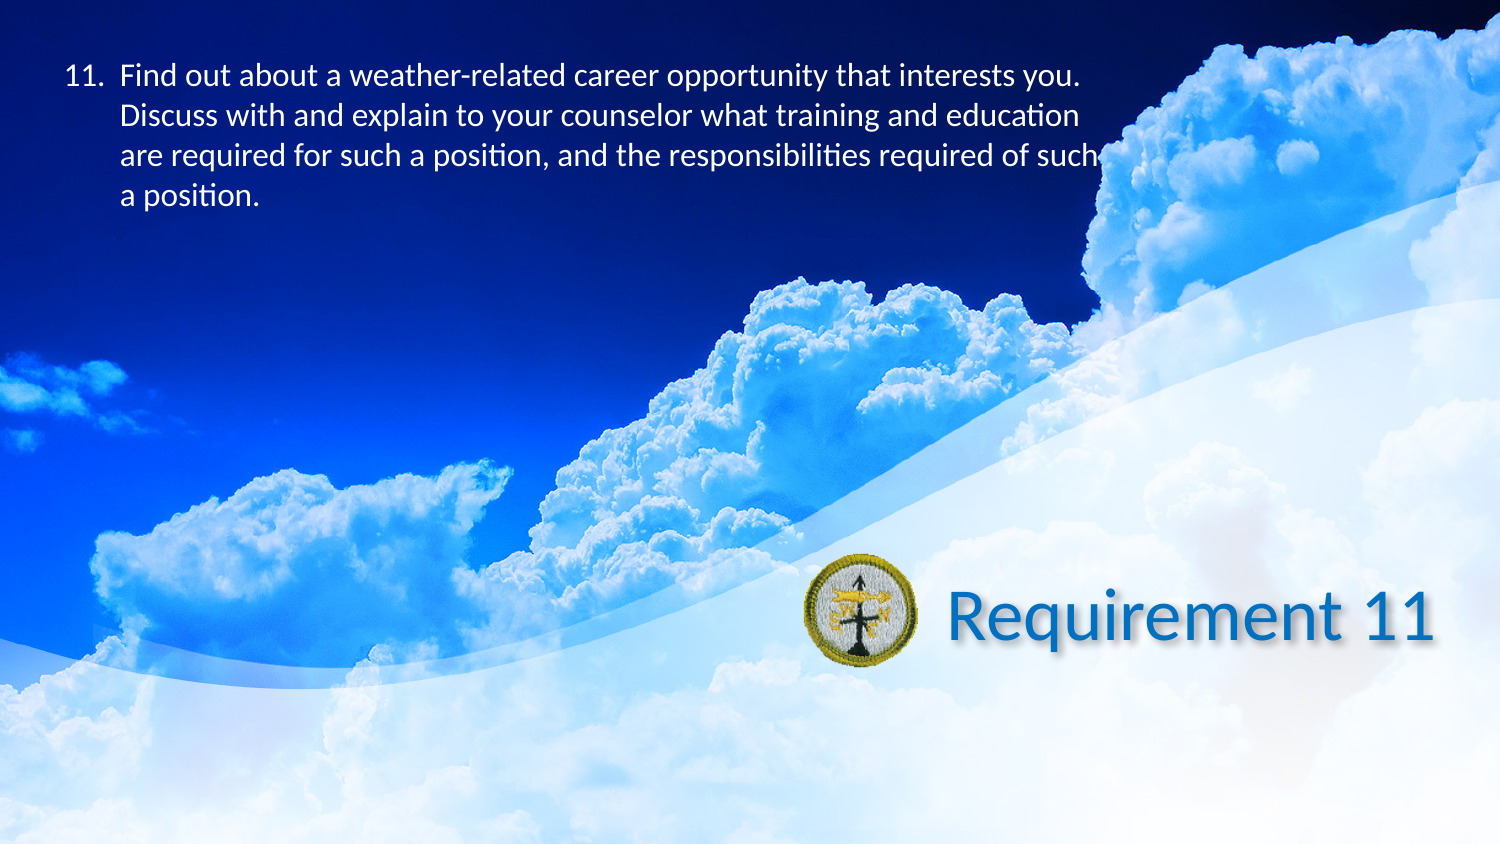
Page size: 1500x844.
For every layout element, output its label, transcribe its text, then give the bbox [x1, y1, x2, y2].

picture [0, 0, 1500, 844]
subtitle Find out about a weather-related career opportunity that interests you. Discuss with and explain to your counselor what training and education are required for such a position, and the responsibilities required of such a position. [48, 46, 1126, 247]
title Requirement 11 [349, 497, 1452, 724]
